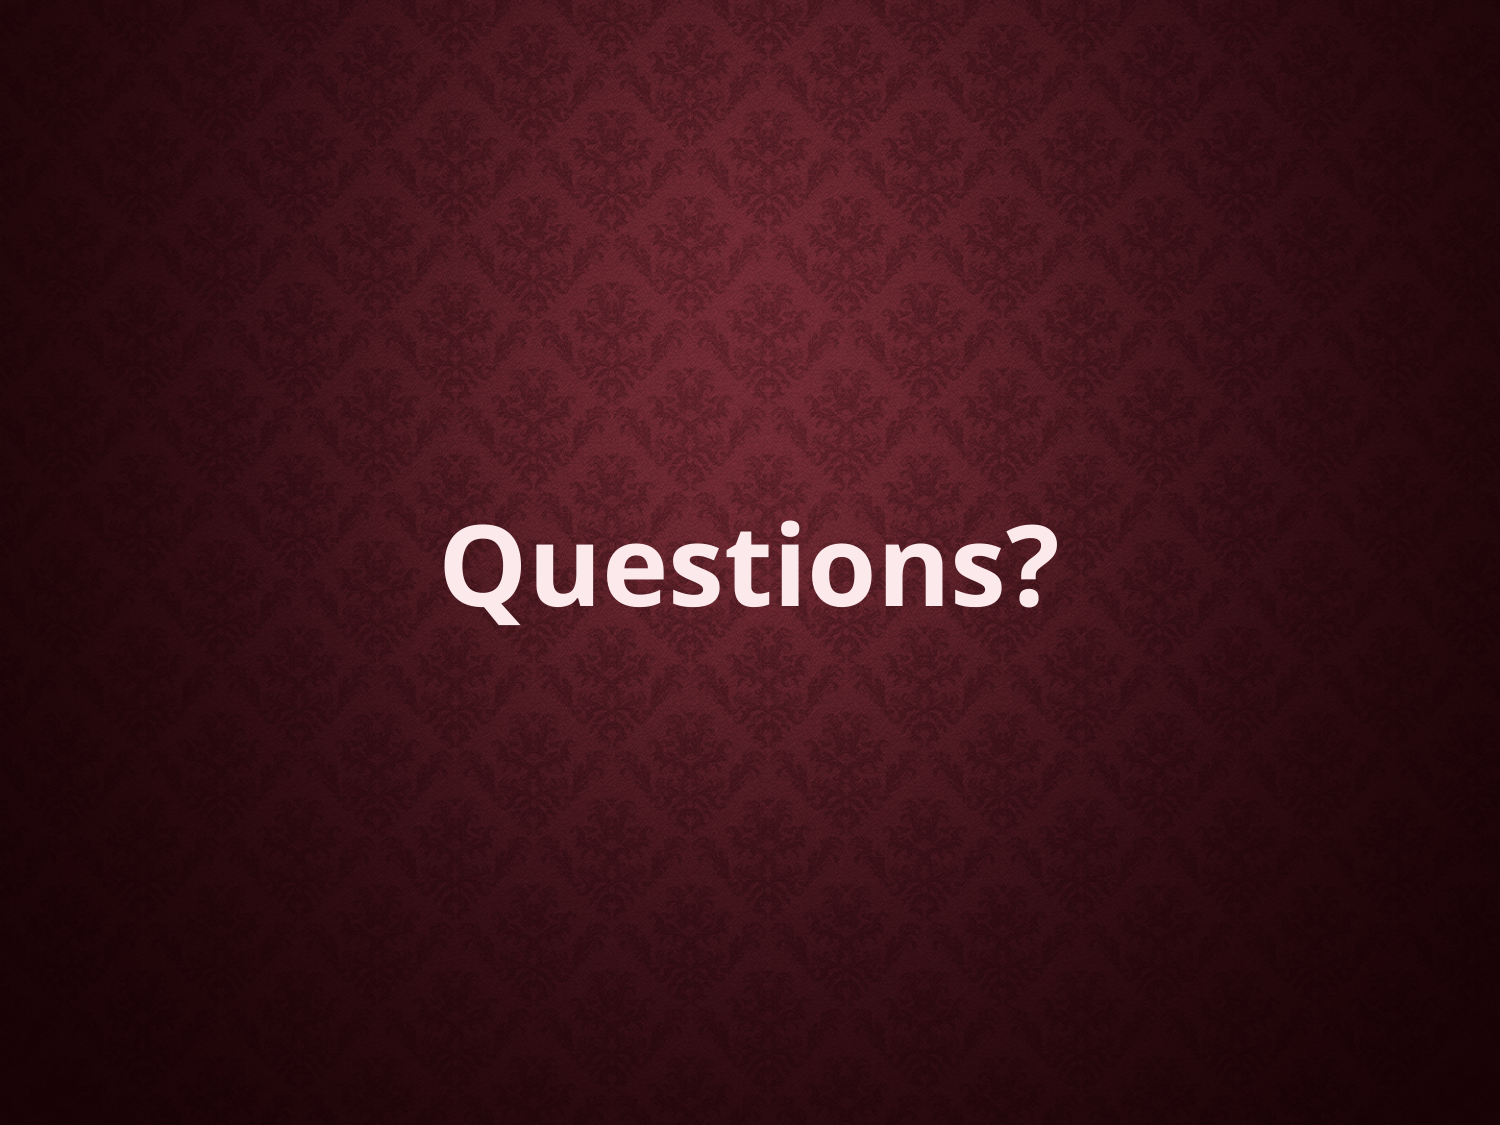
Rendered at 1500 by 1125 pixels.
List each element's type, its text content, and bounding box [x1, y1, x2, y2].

text_box Questions? [423, 486, 1077, 637]
